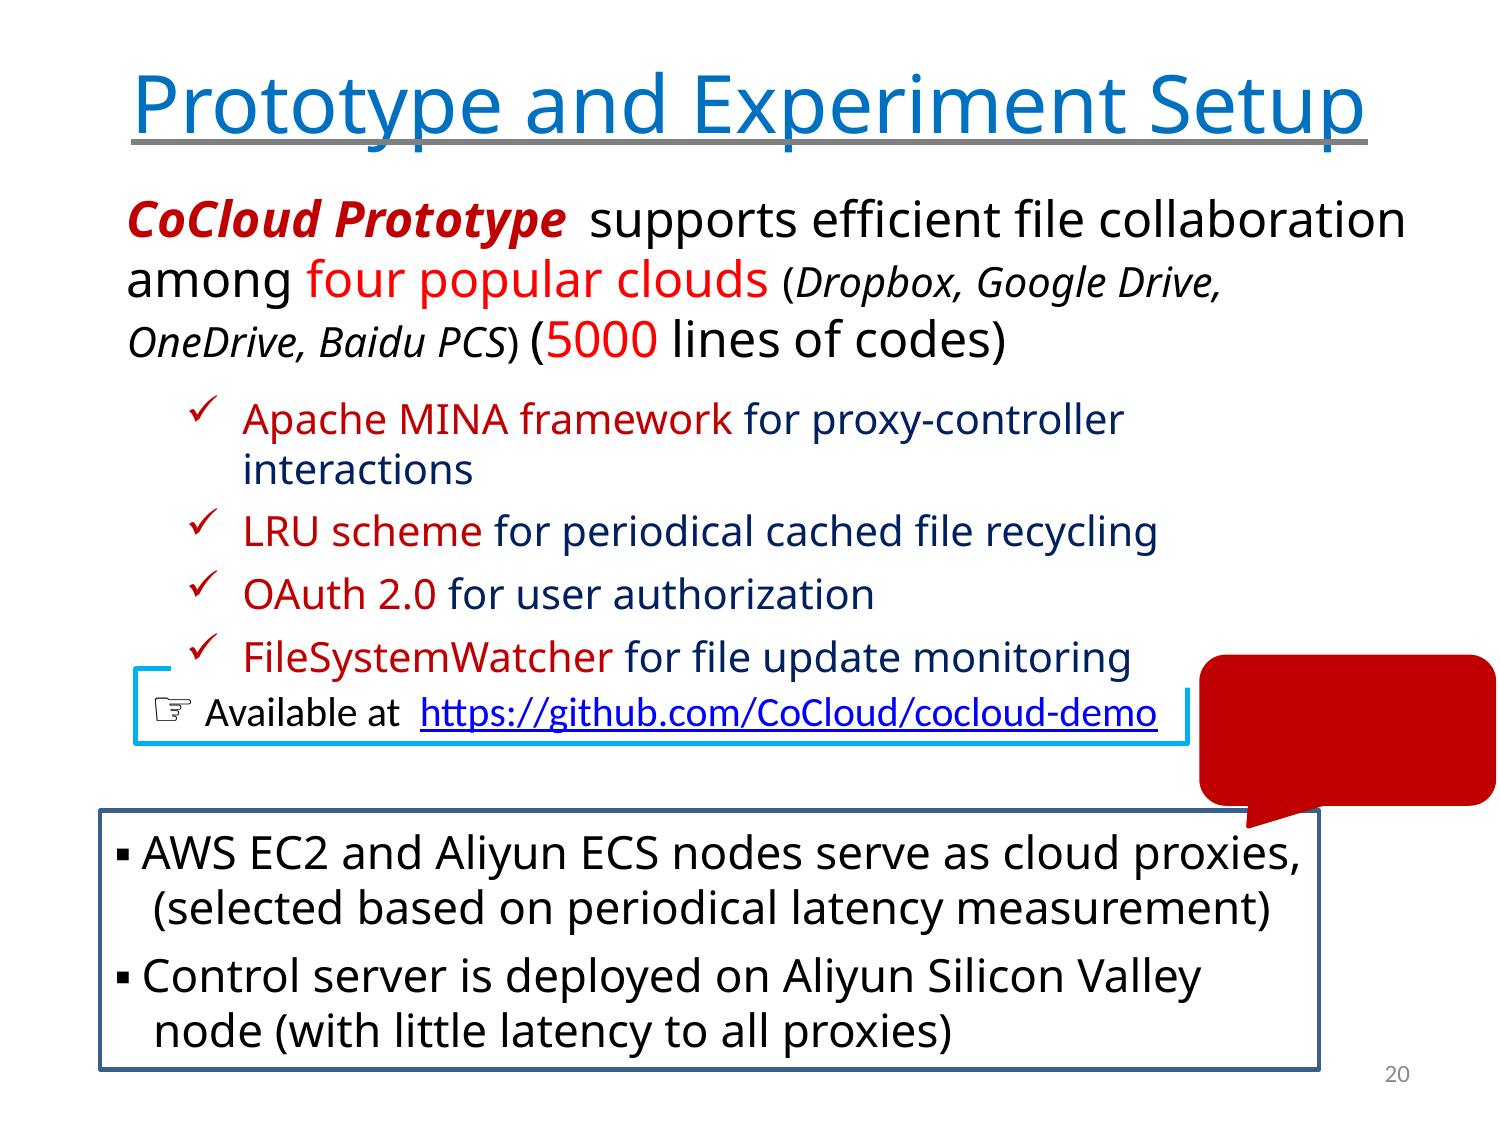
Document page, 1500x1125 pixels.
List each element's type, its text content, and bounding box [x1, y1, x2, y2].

text_box CoCloud Prototype supports efficient file collaboration among four popular clouds (Dropbox, Google Drive, OneDrive, Baidu PCS) (5000 lines of codes) [112, 179, 1425, 375]
text_box Apache MINA framework for proxy-controller interactions LRU scheme for periodical cached file recycling OAuth 2.0 for user authorization FileSystemWatcher for file update monitoring [171, 385, 1319, 688]
title Prototype and Experiment Setup [75, 7, 1425, 195]
text_box ☞ Available at https://github.com/CoCloud/cocloud-demo [135, 668, 1188, 744]
slide_number 20 [1074, 1042, 1425, 1103]
text_box ▪ AWS EC2 and Aliyun ECS nodes serve as cloud proxies, (selected based on periodical latency measurement) ▪ Control server is deployed on Aliyun Silicon Valley node (with little latency to all proxies) [98, 808, 1321, 1072]
